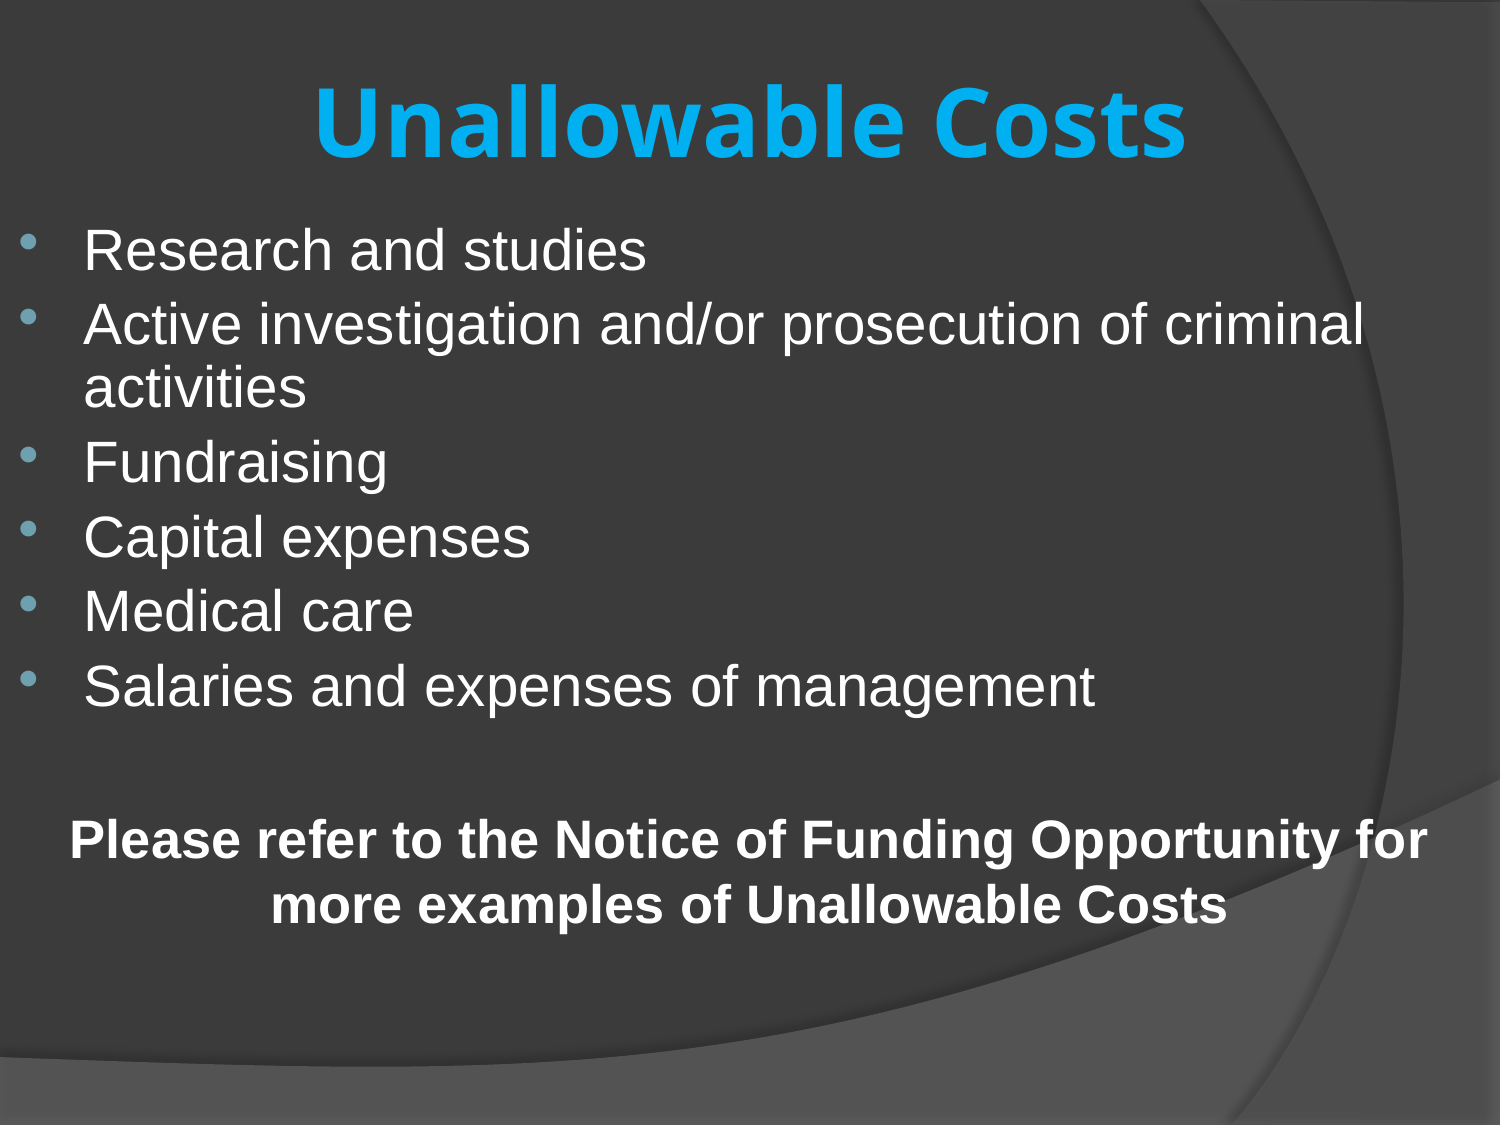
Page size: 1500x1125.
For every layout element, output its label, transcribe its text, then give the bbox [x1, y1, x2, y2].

list Research and studies Active investigation and/or prosecution of criminal activities Fundraising Capital expenses Medical care Salaries and expenses of management Please refer to the Notice of Funding Opportunity for more examples of Unallowable Costs [0, 212, 1500, 1125]
title Unallowable Costs [0, 24, 1500, 212]
